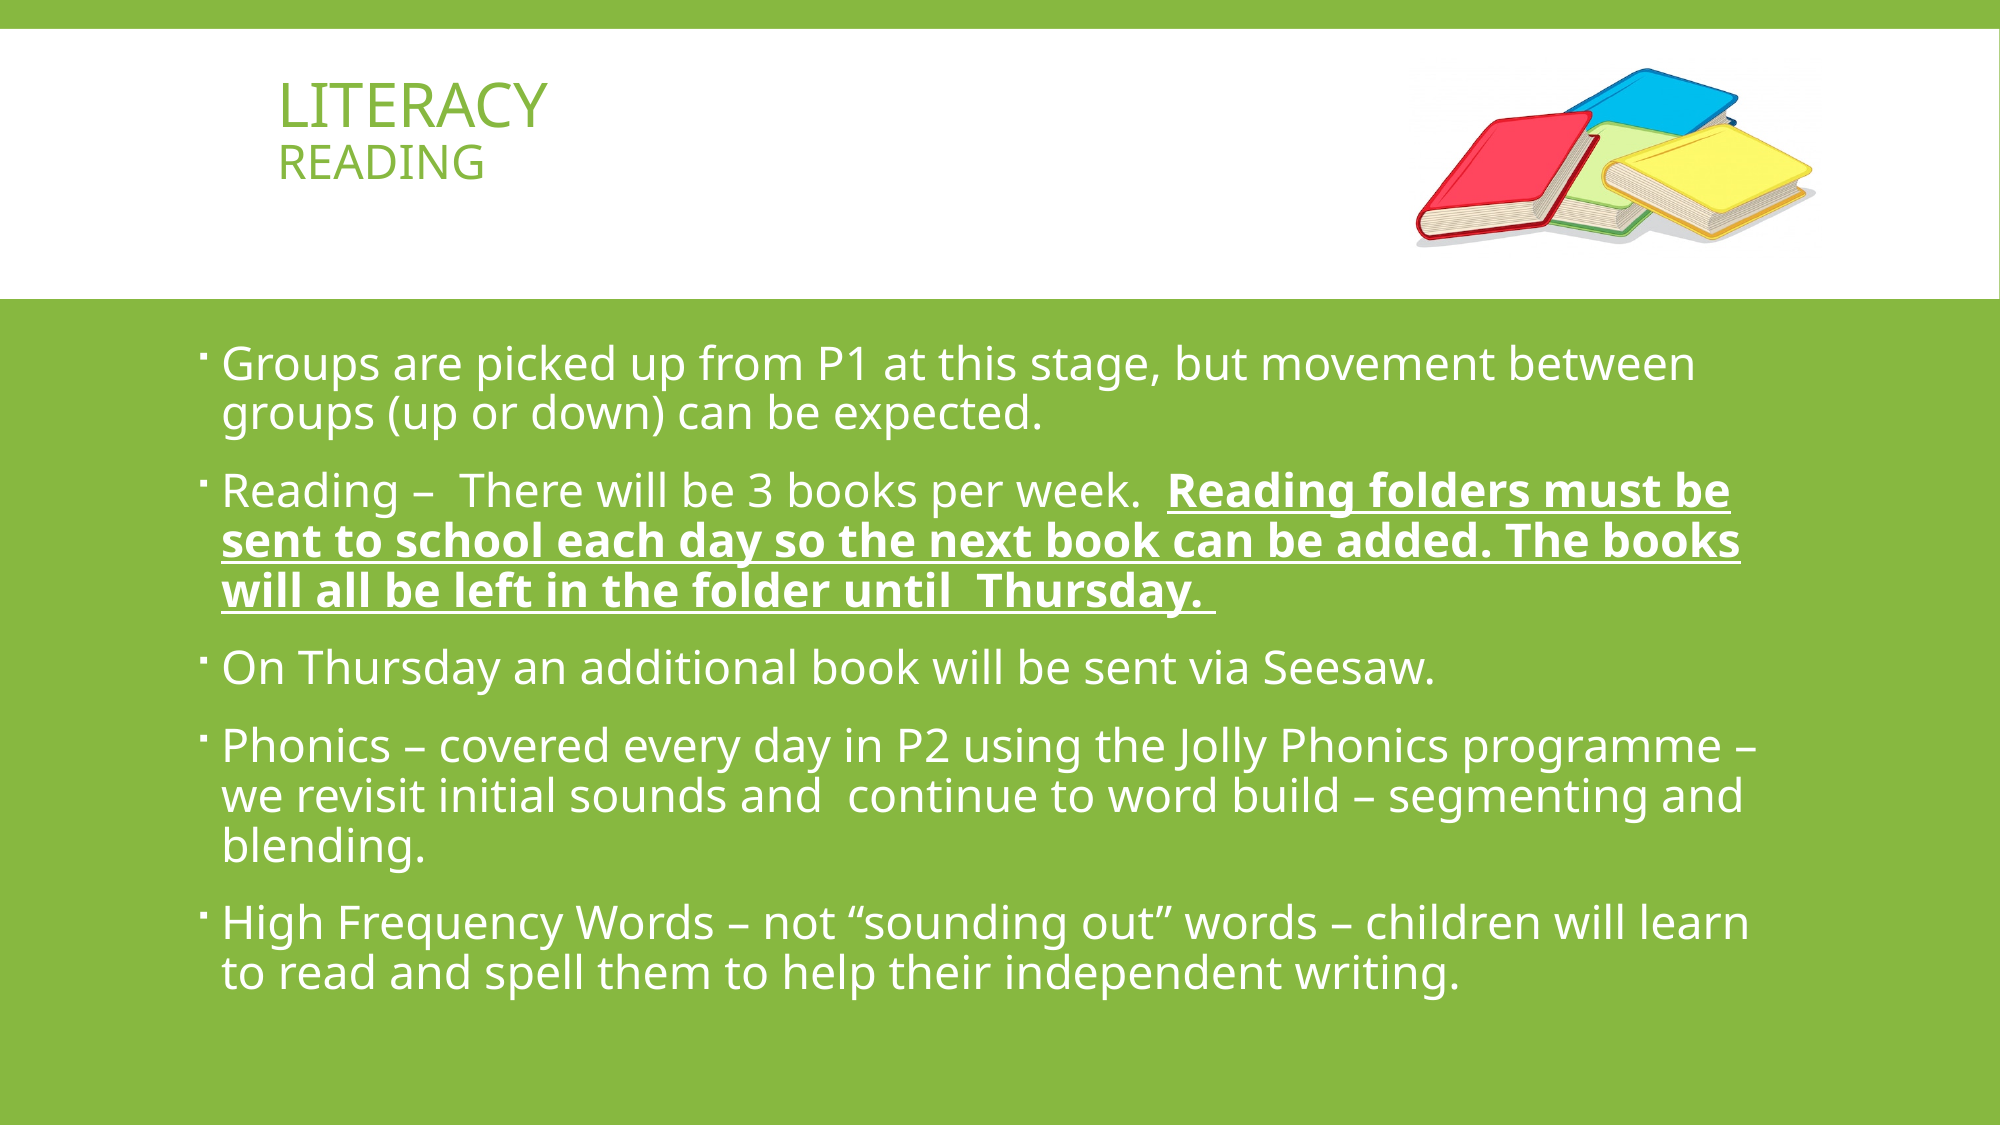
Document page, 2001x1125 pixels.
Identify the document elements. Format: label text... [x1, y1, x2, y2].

list Groups are picked up from P1 at this stage, but movement between groups (up or down) can be expected. Reading – There will be 3 books per week. Reading folders must be sent to school each day so the next book can be added. The books will all be left in the folder until Thursday. On Thursday an additional book will be sent via Seesaw. Phonics – covered every day in P2 using the Jolly Phonics programme – we revisit initial sounds and continue to word build – segmenting and blending. High Frequency Words – not “sounding out” words – children will learn to read and spell them to help their independent writing. [178, 332, 1822, 1014]
title Literacy Reading [262, 69, 704, 246]
picture [1409, 57, 1822, 258]
